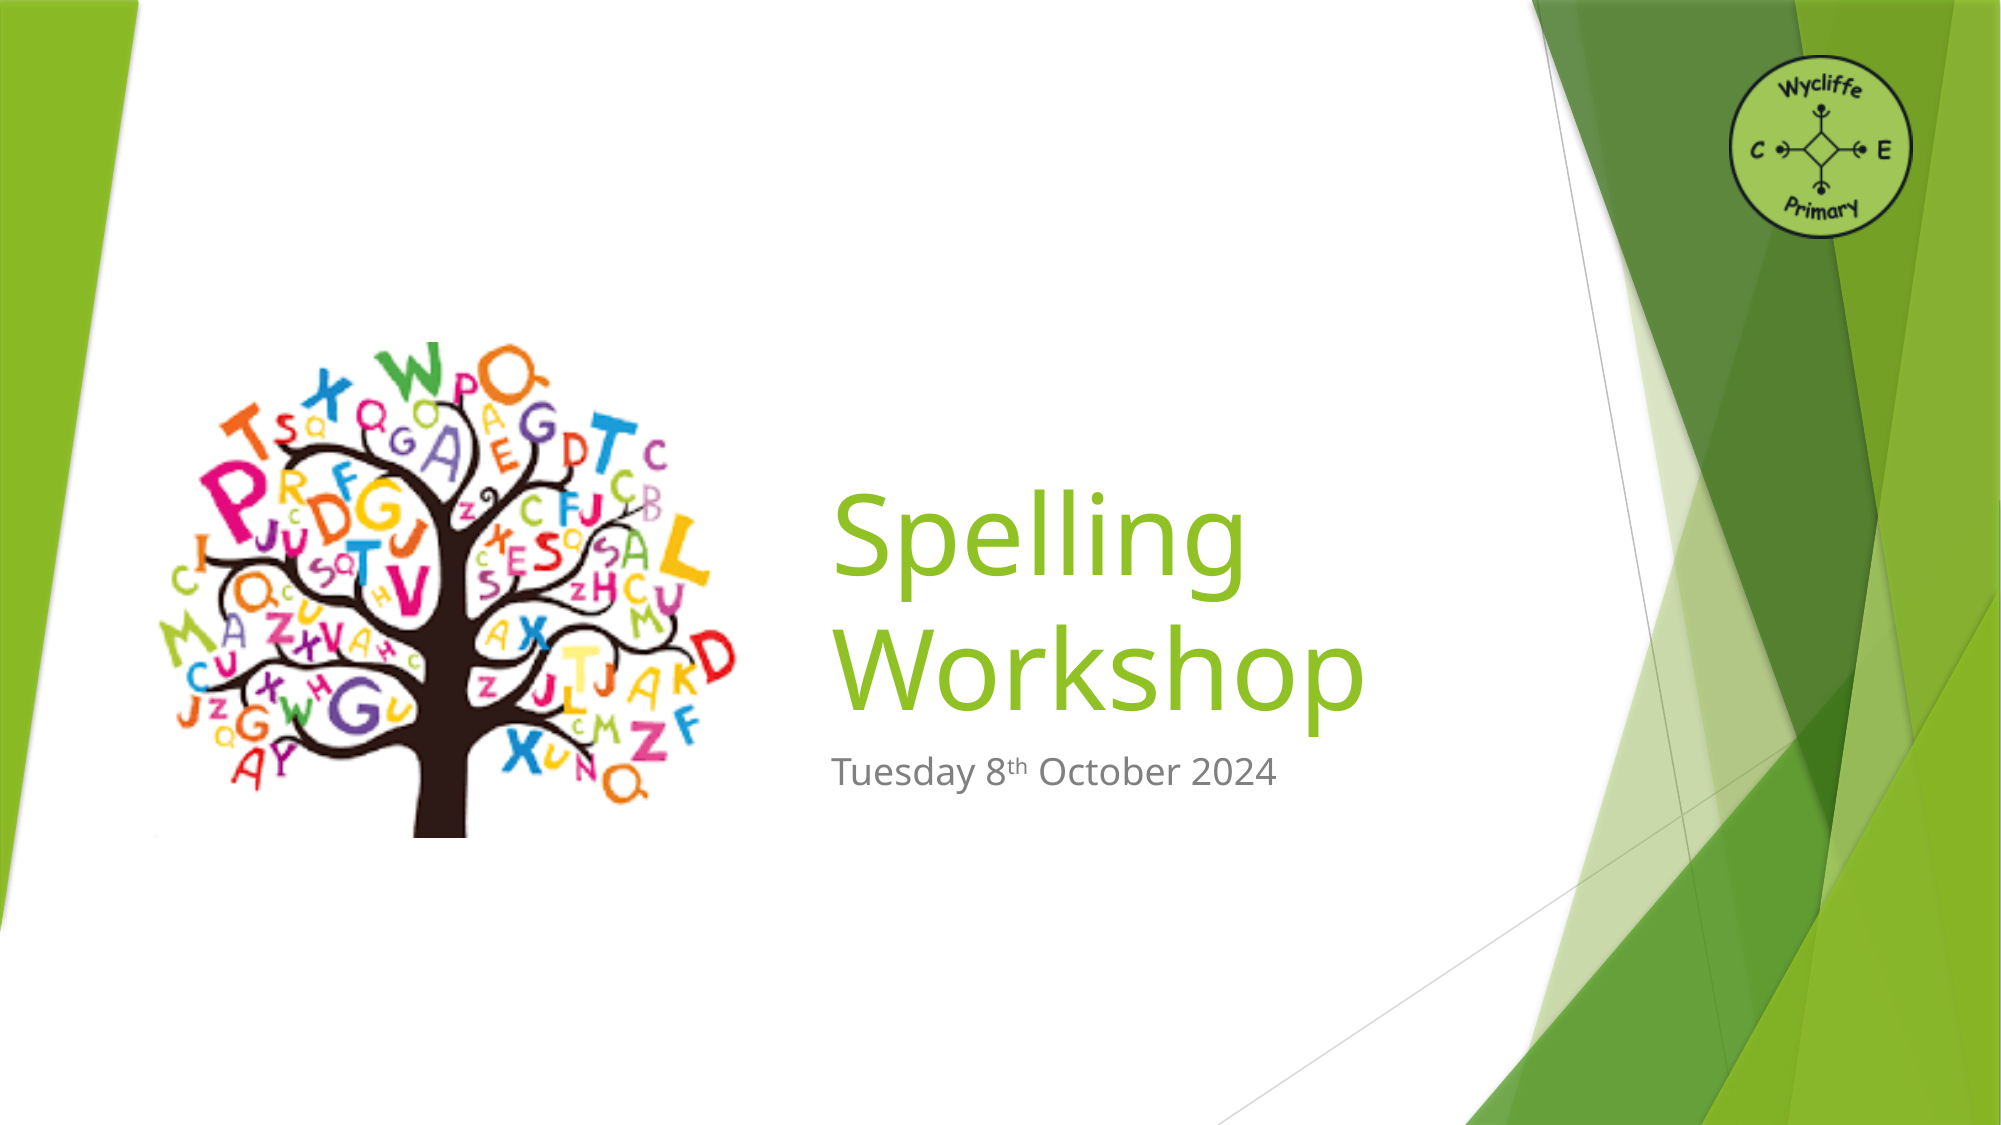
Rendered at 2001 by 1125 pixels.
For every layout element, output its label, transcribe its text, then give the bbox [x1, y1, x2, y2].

picture [138, 341, 757, 838]
text_box [0, 1, 140, 933]
title Spelling Workshop [816, 207, 1522, 740]
picture [1728, 55, 1913, 239]
subtitle Tuesday 8th October 2024 [816, 740, 1522, 884]
